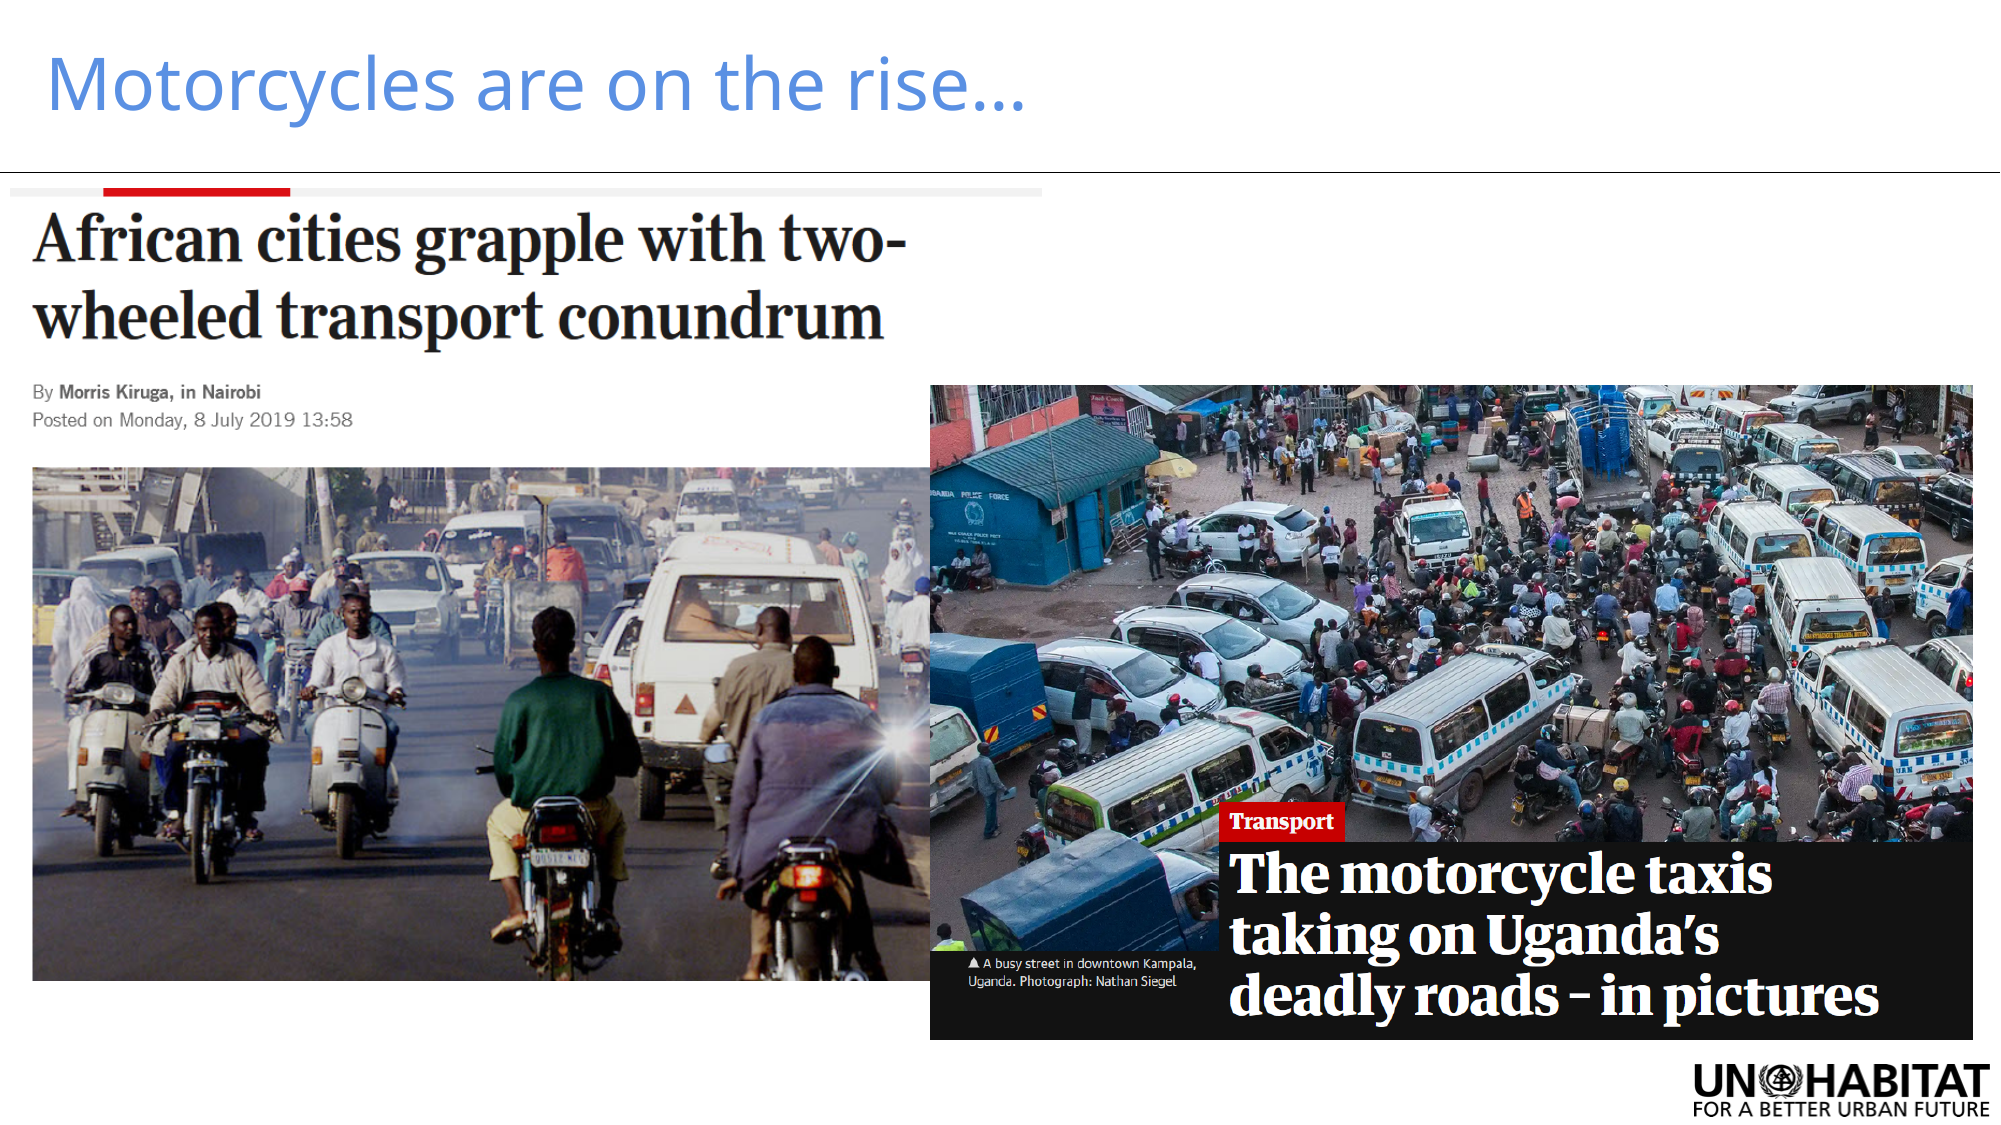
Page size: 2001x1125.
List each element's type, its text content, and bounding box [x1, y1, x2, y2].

picture [1694, 1064, 1990, 1117]
list Motorcycles are on the rise… [30, 39, 1841, 119]
picture [10, 188, 1973, 1040]
